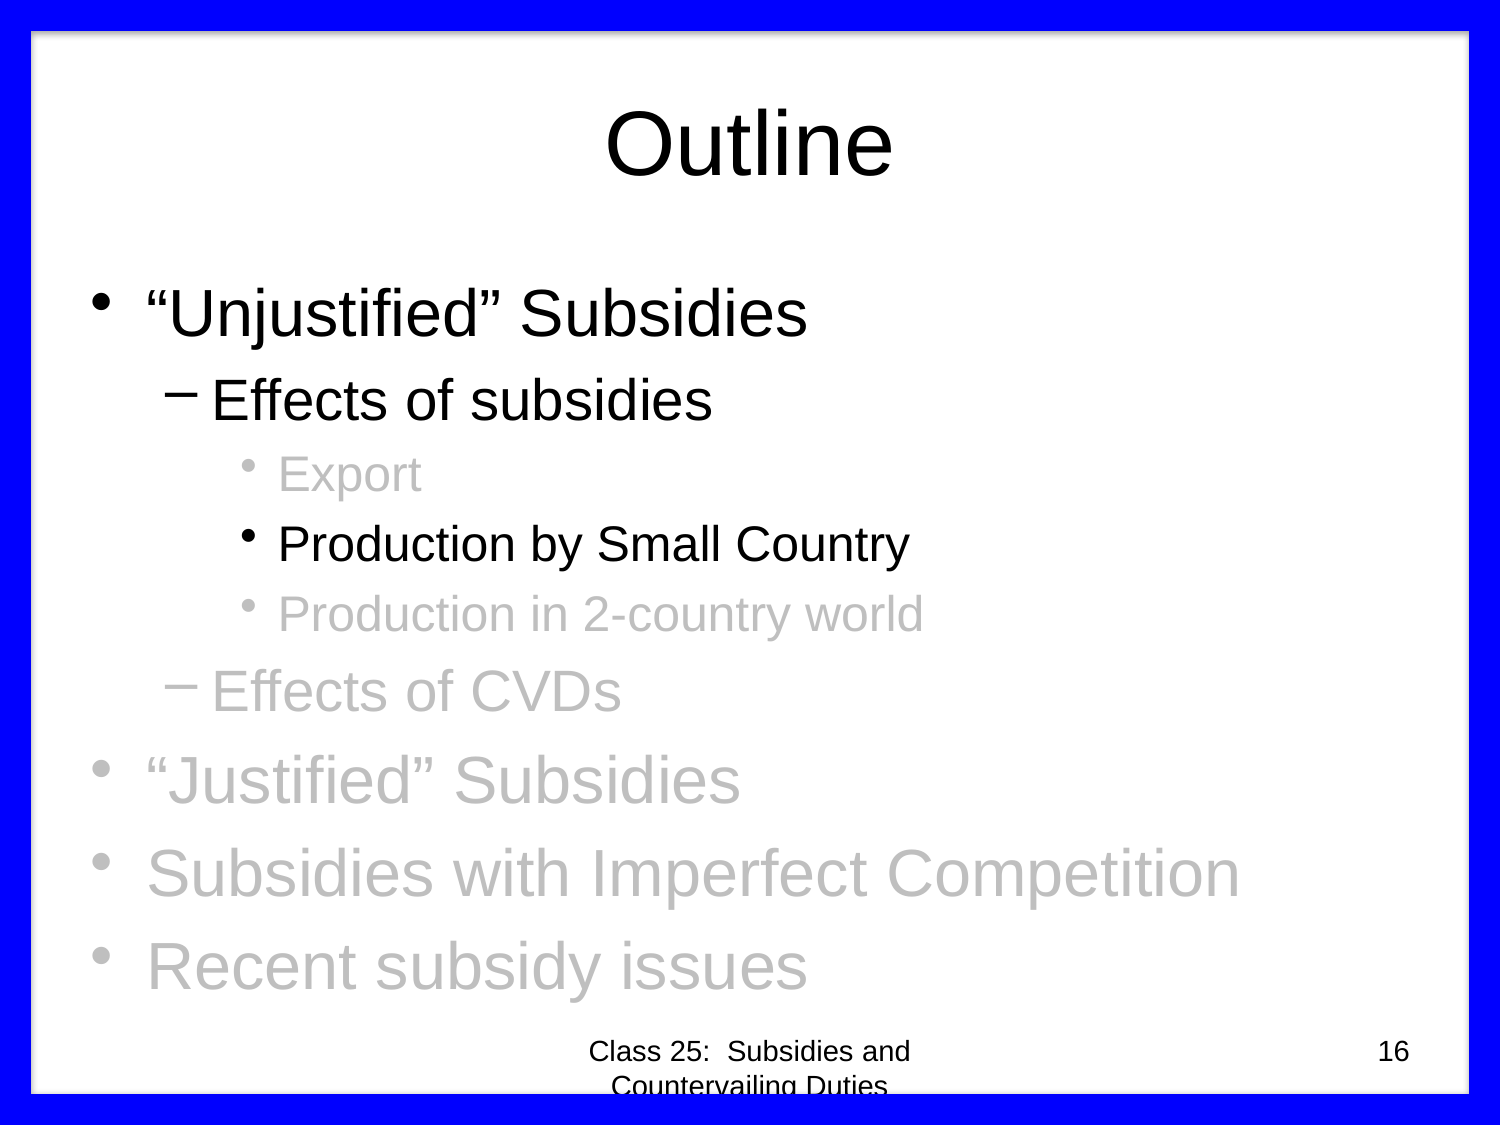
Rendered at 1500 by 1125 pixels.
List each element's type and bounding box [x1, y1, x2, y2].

text_box [0, 0, 1500, 1125]
